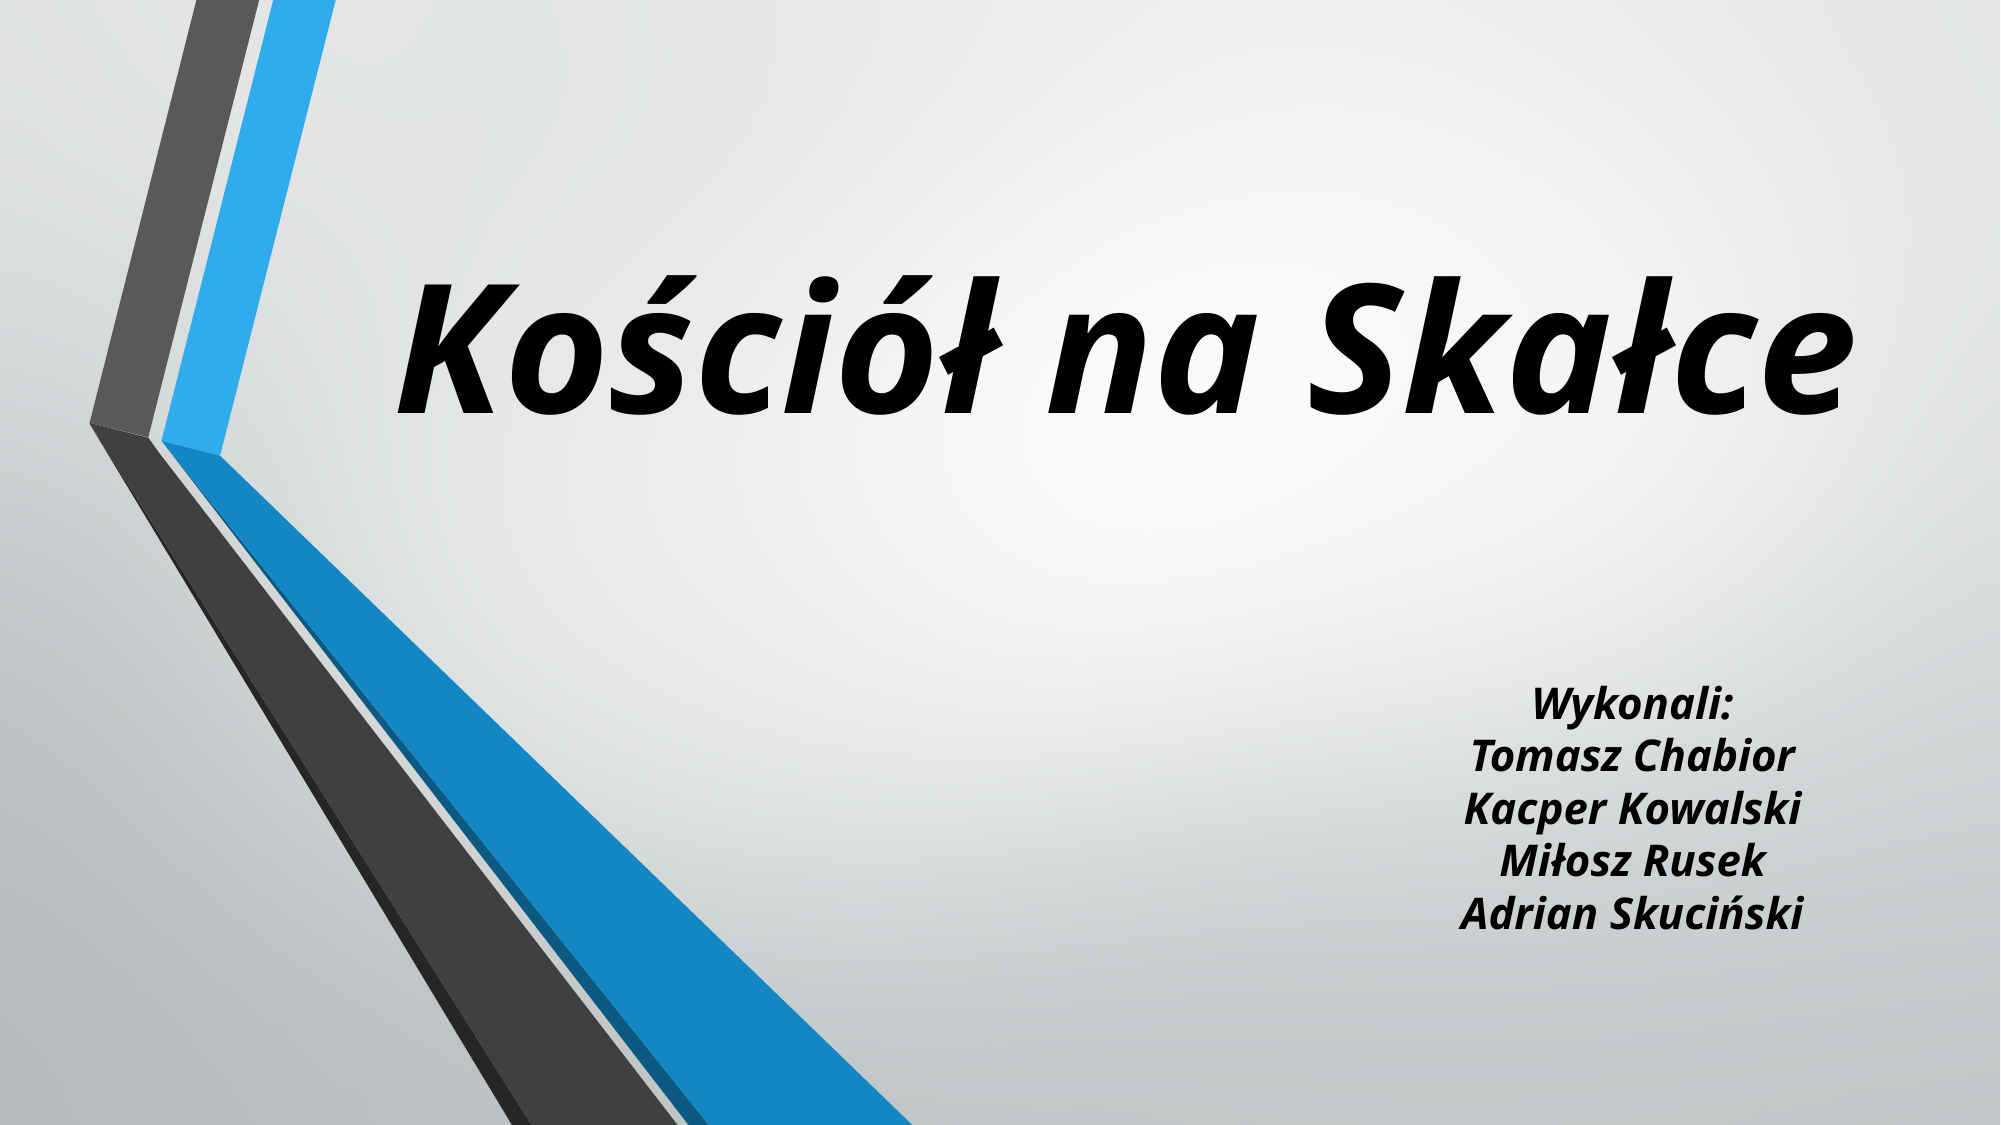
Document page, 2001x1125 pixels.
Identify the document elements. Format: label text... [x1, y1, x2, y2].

subtitle Wykonali: Tomasz Chabior Kacper Kowalski Miłosz Rusek Adrian Skuciński [1360, 668, 1905, 991]
title Kościół na Skałce [366, 52, 1887, 457]
